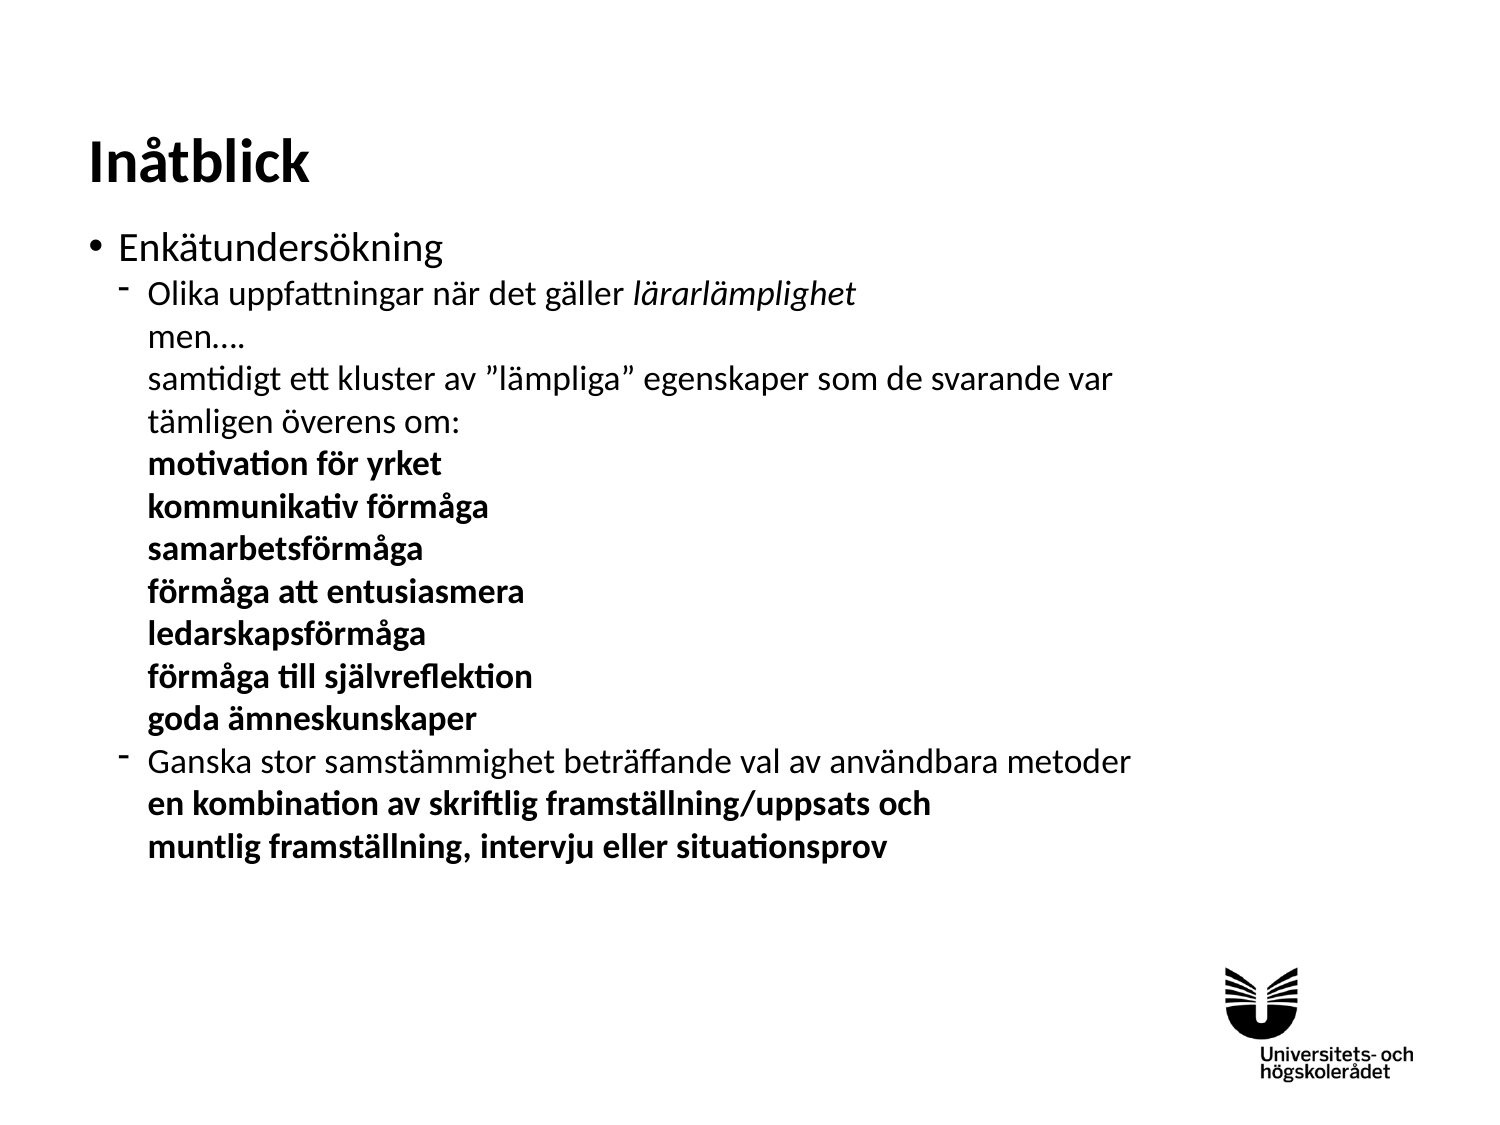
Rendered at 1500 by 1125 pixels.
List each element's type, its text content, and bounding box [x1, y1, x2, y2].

title Inåtblick [88, 53, 1226, 195]
list Enkätundersökning Olika uppfattningar när det gäller lärarlämplighet men…. samtidigt ett kluster av ”lämpliga” egenskaper som de svarande var tämligen överens om: motivation för yrket kommunikativ förmåga samarbetsförmåga förmåga att entusiasmera ledarskapsförmåga förmåga till självreflektion goda ämneskunskaper Ganska stor samstämmighet beträffande val av användbara metoder en kombination av skriftlig framställning/uppsats och muntlig framställning, intervju eller situationsprov [88, 226, 1226, 947]
picture [1222, 964, 1435, 1085]
